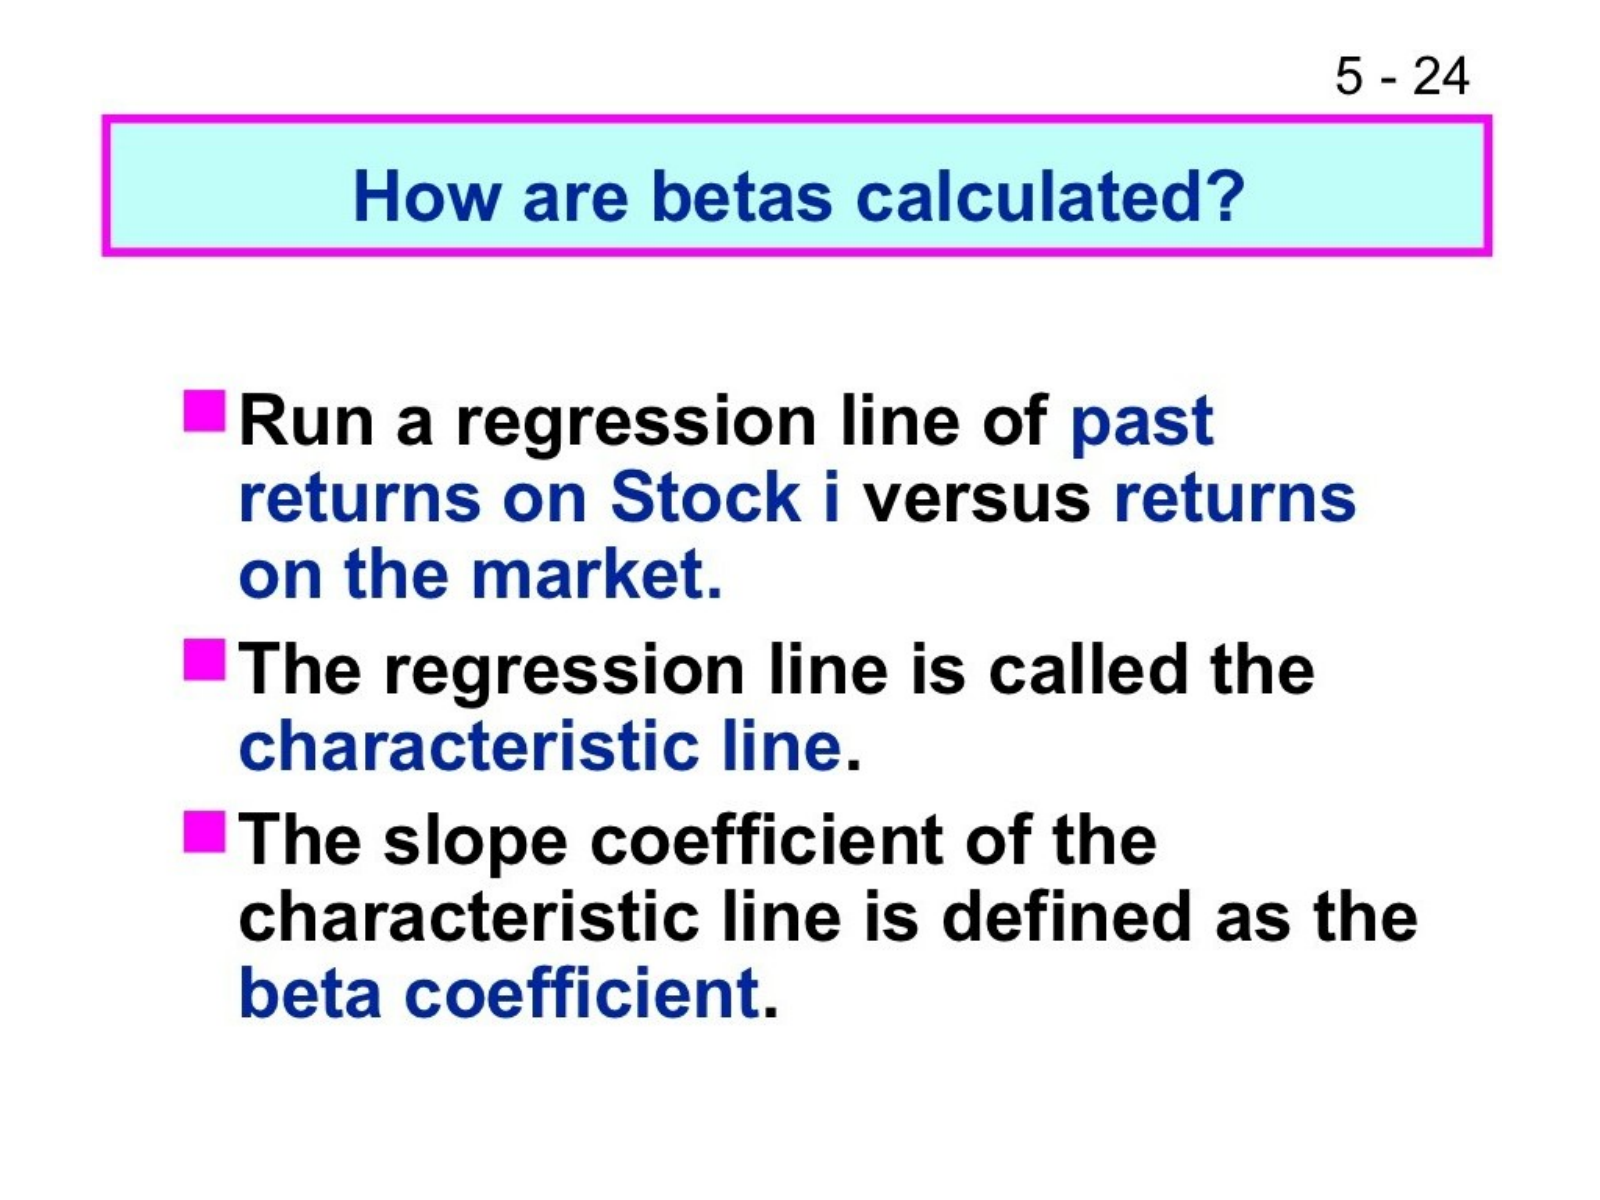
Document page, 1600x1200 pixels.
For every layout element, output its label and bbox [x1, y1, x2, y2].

picture [91, 49, 1502, 1027]
